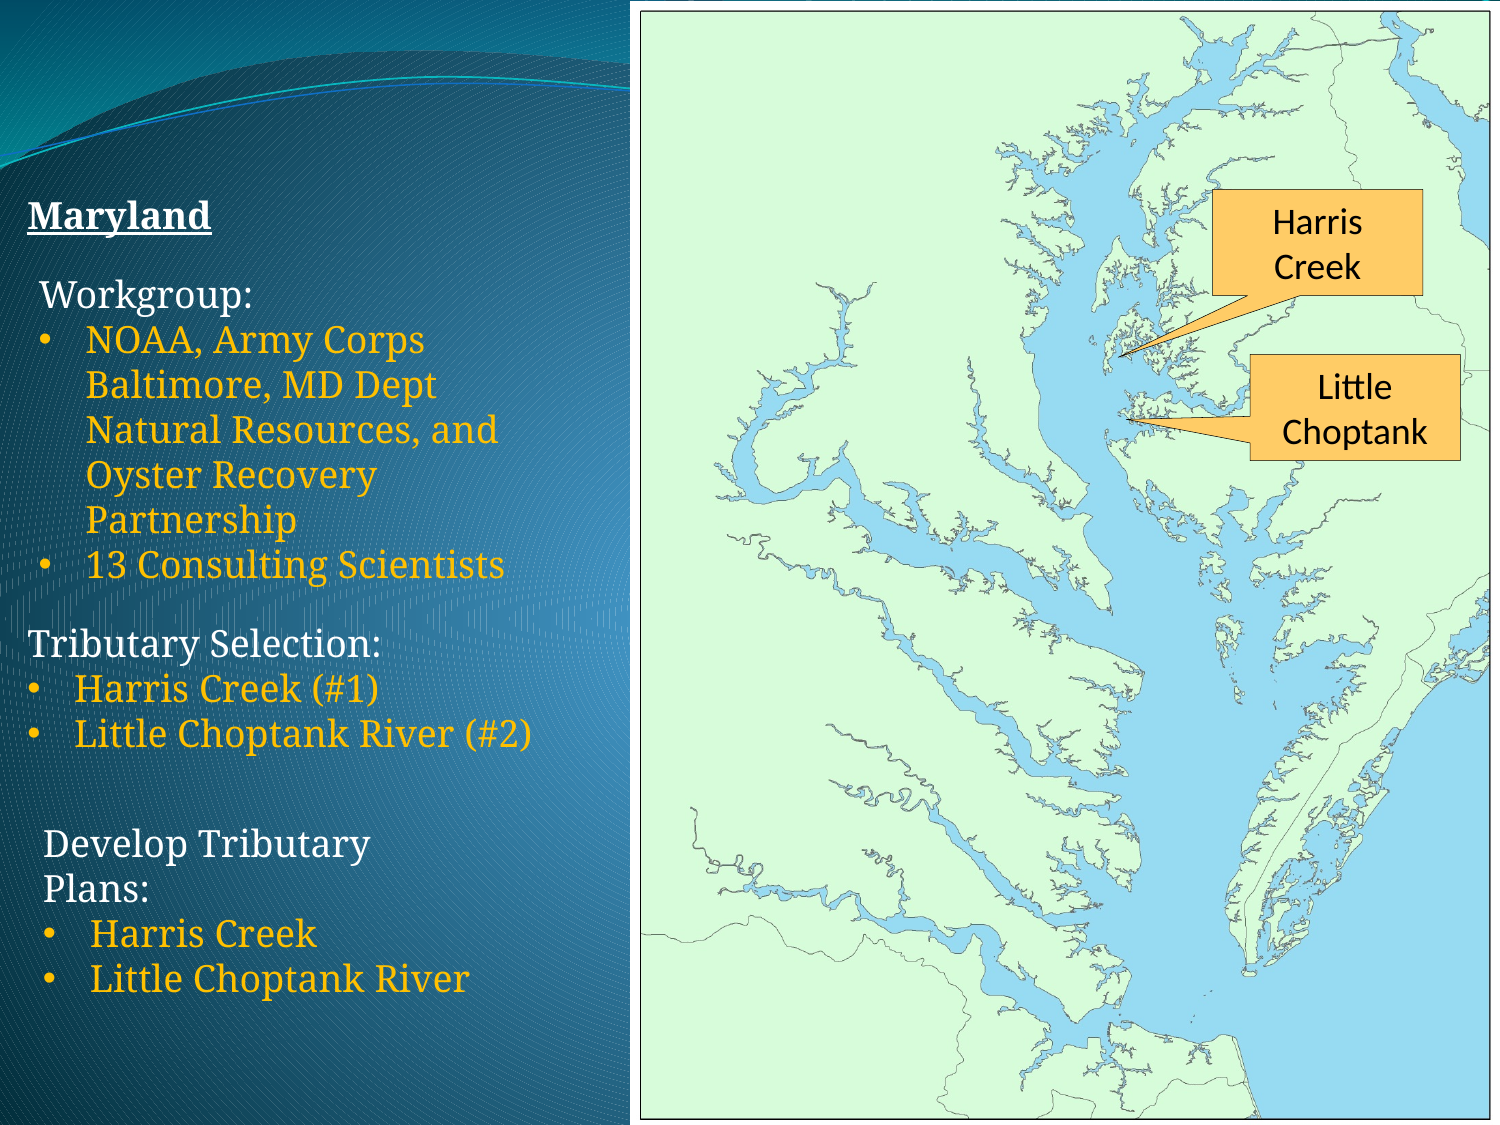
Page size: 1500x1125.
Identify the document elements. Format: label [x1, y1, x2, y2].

text_box [12, 1, 1500, 1125]
